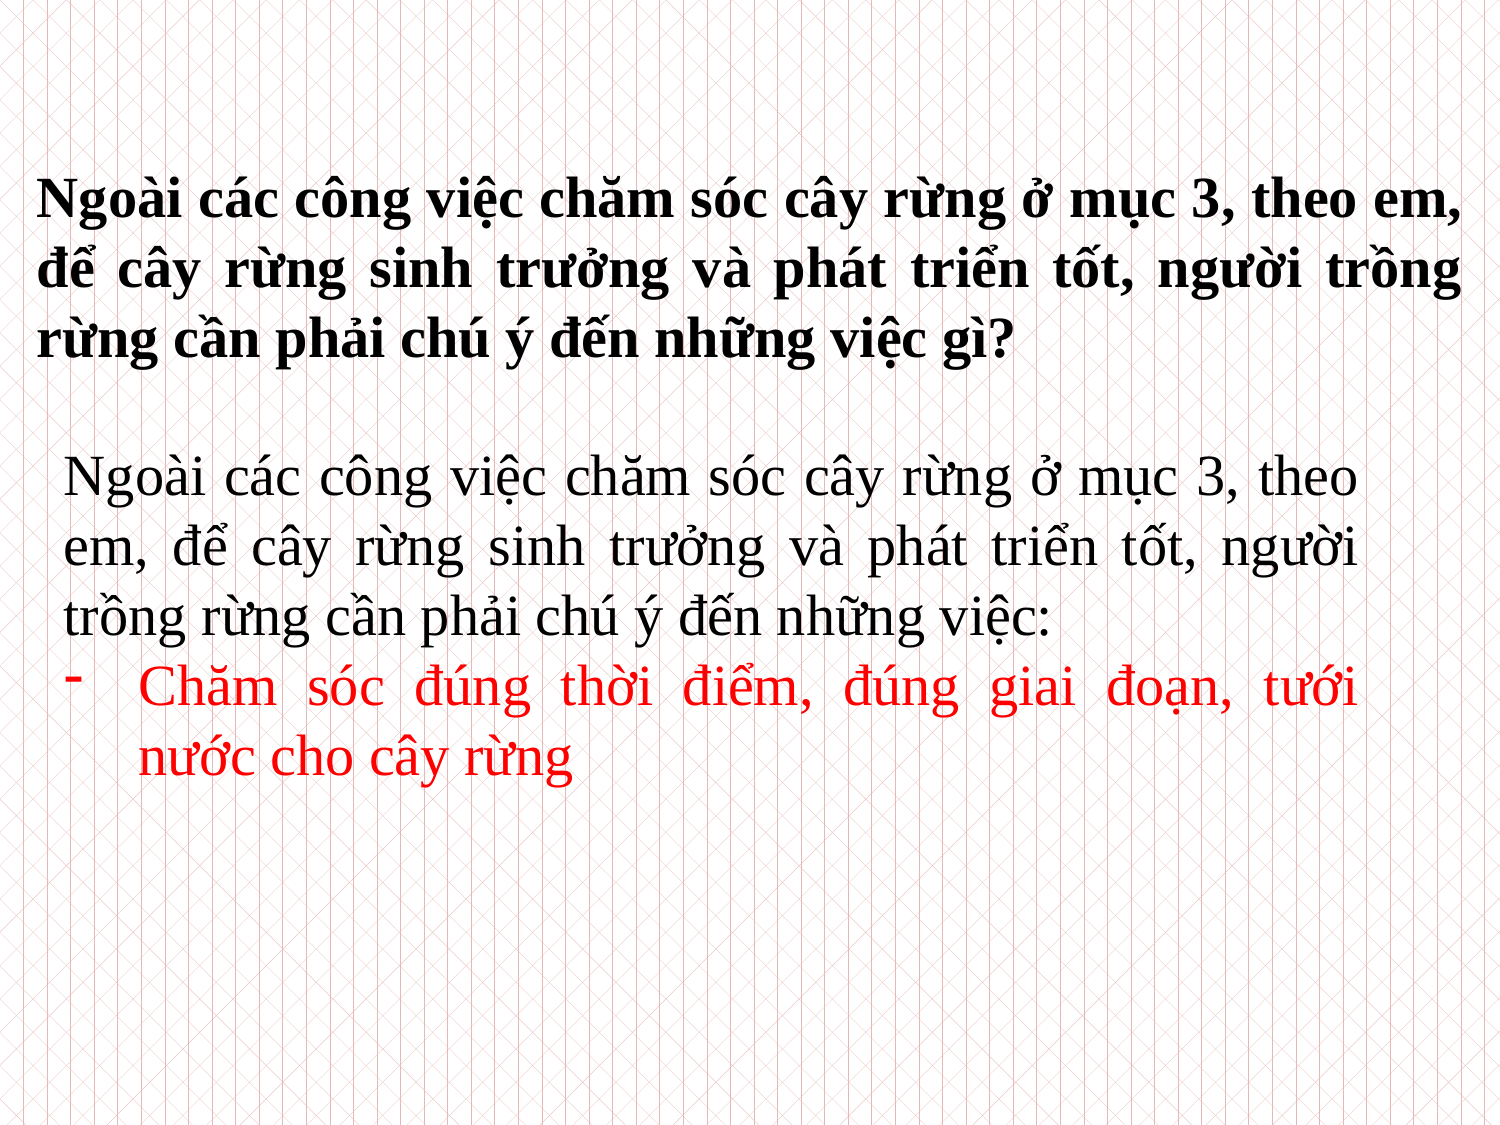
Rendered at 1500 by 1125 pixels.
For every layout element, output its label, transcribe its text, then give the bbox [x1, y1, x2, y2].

text_box Ngoài các công việc chăm sóc cây rừng ở mục 3, theo em, để cây rừng sinh trưởng và phát triển tốt, người trồng rừng cần phải chú ý đến những việc gì? [21, 151, 1479, 377]
text_box Ngoài các công việc chăm sóc cây rừng ở mục 3, theo em, để cây rừng sinh trưởng và phát triển tốt, người trồng rừng cần phải chú ý đến những việc: Chăm sóc đúng thời điểm, đúng giai đoạn, tưới nước cho cây rừng [49, 430, 1375, 795]
